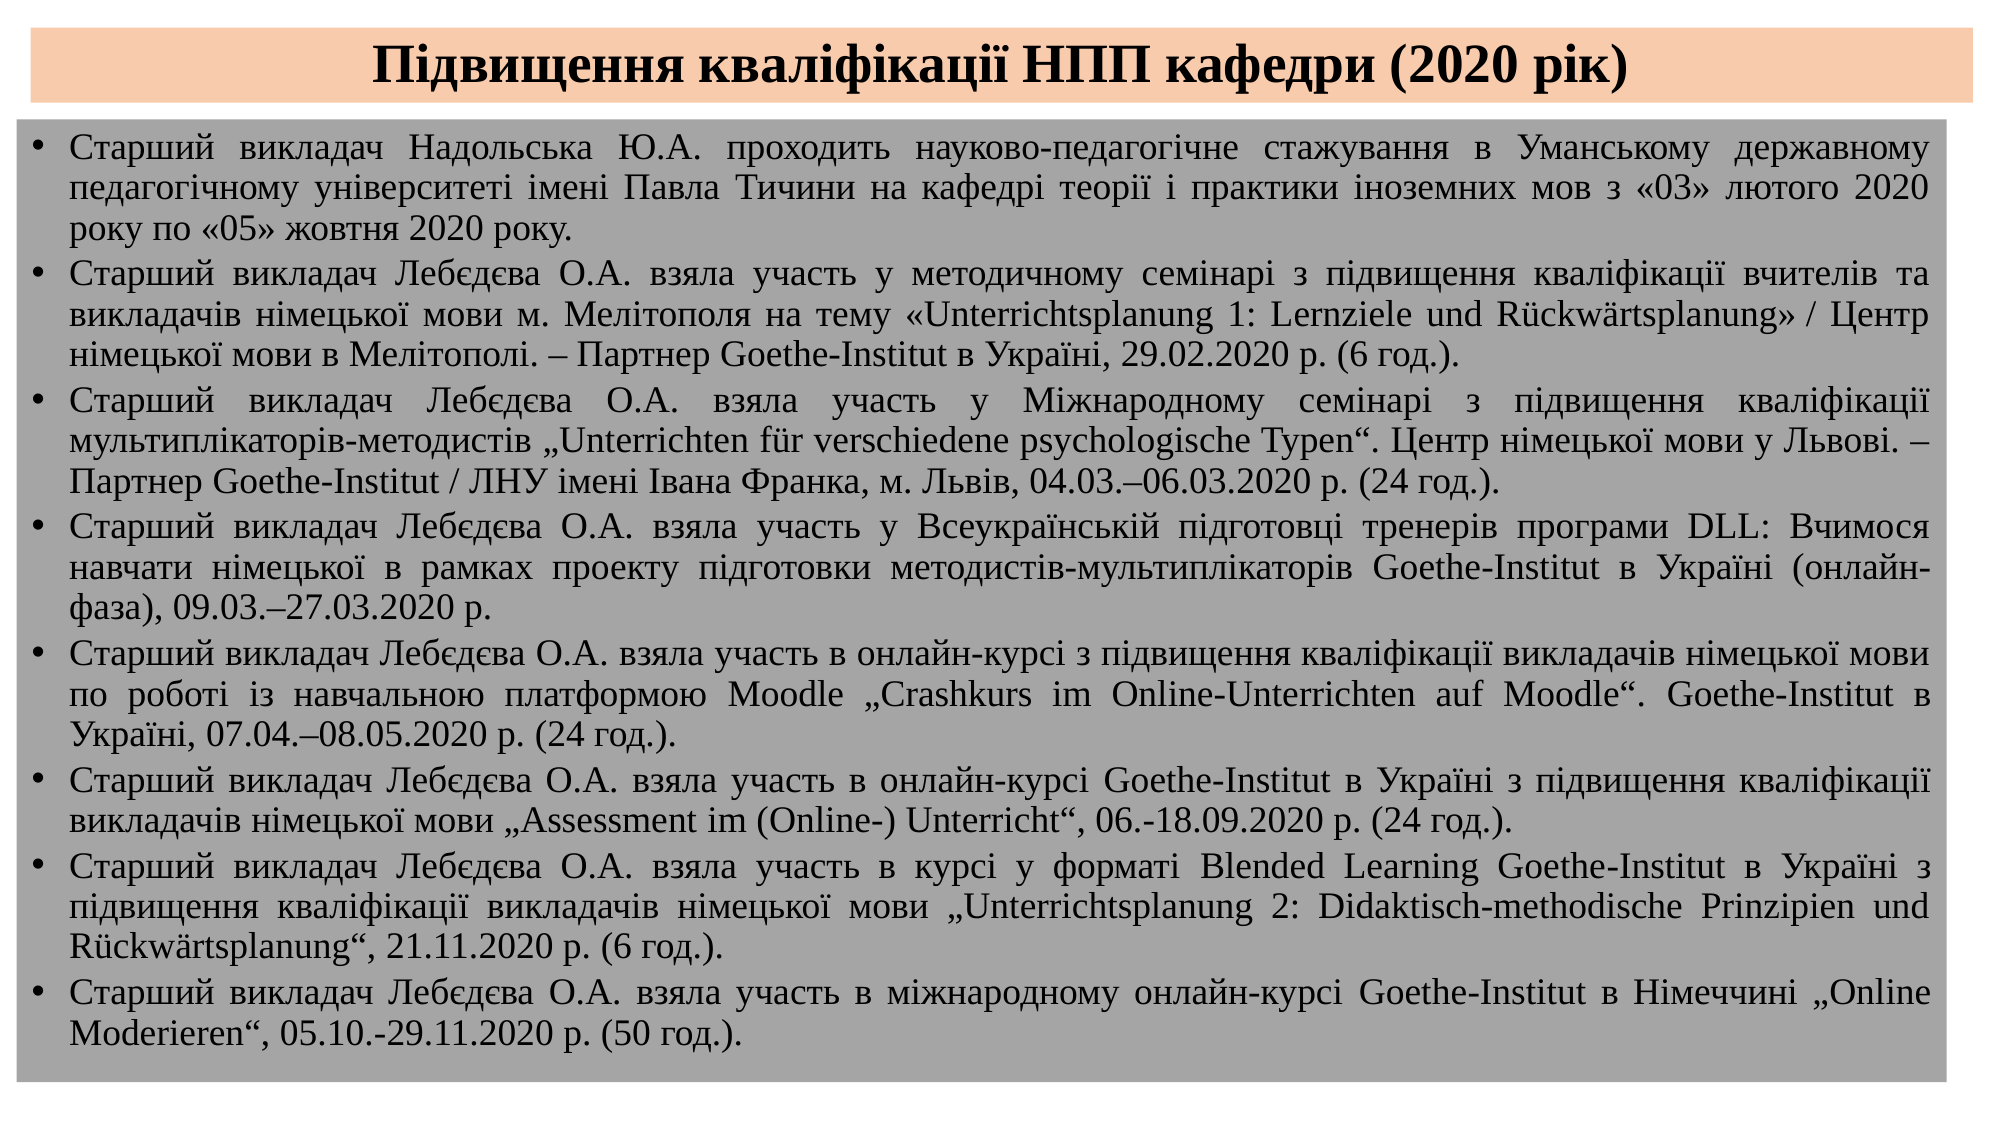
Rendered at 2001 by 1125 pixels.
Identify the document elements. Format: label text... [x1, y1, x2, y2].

list Старший викладач Надольська Ю.А. проходить науково-педагогічне стажування в Уманському державному педагогічному університеті імені Павла Тичини на кафедрі теорії і практики іноземних мов з «03» лютого 2020 року по «05» жовтня 2020 року. Старший викладач Лебєдєва О.А. взяла участь у методичному семінарі з підвищення кваліфікації вчителів та викладачів німецької мови м. Мелітополя на тему «Unterrichtsplanung 1: Lernziele und Rückwärtsplanung» / Центр німецької мови в Мелітополі. – Партнер Goethe-Institut в Україні, 29.02.2020 р. (6 год.). Старший викладач Лебєдєва О.А. взяла участь у Міжнародному семінарі з підвищення кваліфікації мультиплікаторів-методистів „Unterrichten für verschiedene psychologische Typen“. Центр німецької мови у Львові. – Партнер Goethe-Institut / ЛНУ імені Івана Франка, м. Львів, 04.03.–06.03.2020 р. (24 год.). Старший викладач Лебєдєва О.А. взяла участь у Всеукраїнській підготовці тренерів програми DLL: Вчимося навчати німецької в рамках проекту підготовки методистів-мультиплікаторів Goethe-Institut в Україні (онлайн-фаза), 09.03.–27.03.2020 р. Старший викладач Лебєдєва О.А. взяла участь в онлайн-курсі з підвищення кваліфікації викладачів німецької мови по роботі із навчальною платформою Moodle „Crashkurs im Online-Unterrichten auf Moodle“. Goethe-Institut в Україні, 07.04.–08.05.2020 р. (24 год.). Старший викладач Лебєдєва О.А. взяла участь в онлайн-курсі Goethe-Institut в Україні з підвищення кваліфікації викладачів німецької мови „Assessment im (Online-) Unterricht“, 06.-18.09.2020 р. (24 год.). Старший викладач Лебєдєва О.А. взяла участь в курсі у форматі Blended Learning Goethe-Institut в Україні з підвищення кваліфікації викладачів німецької мови „Unterrichtsplanung 2: Didaktisch-methodische Prinzipien und Rückwärtsplanung“, 21.11.2020 р. (6 год.). Старший викладач Лебєдєва О.А. взяла участь в міжнародному онлайн-курсі Goethe-Institut в Німеччині „Online Moderieren“, 05.10.-29.11.2020 р. (50 год.). [16, 119, 1947, 1083]
title Підвищення кваліфікації НПП кафедри (2020 рік) [30, 27, 1973, 103]
